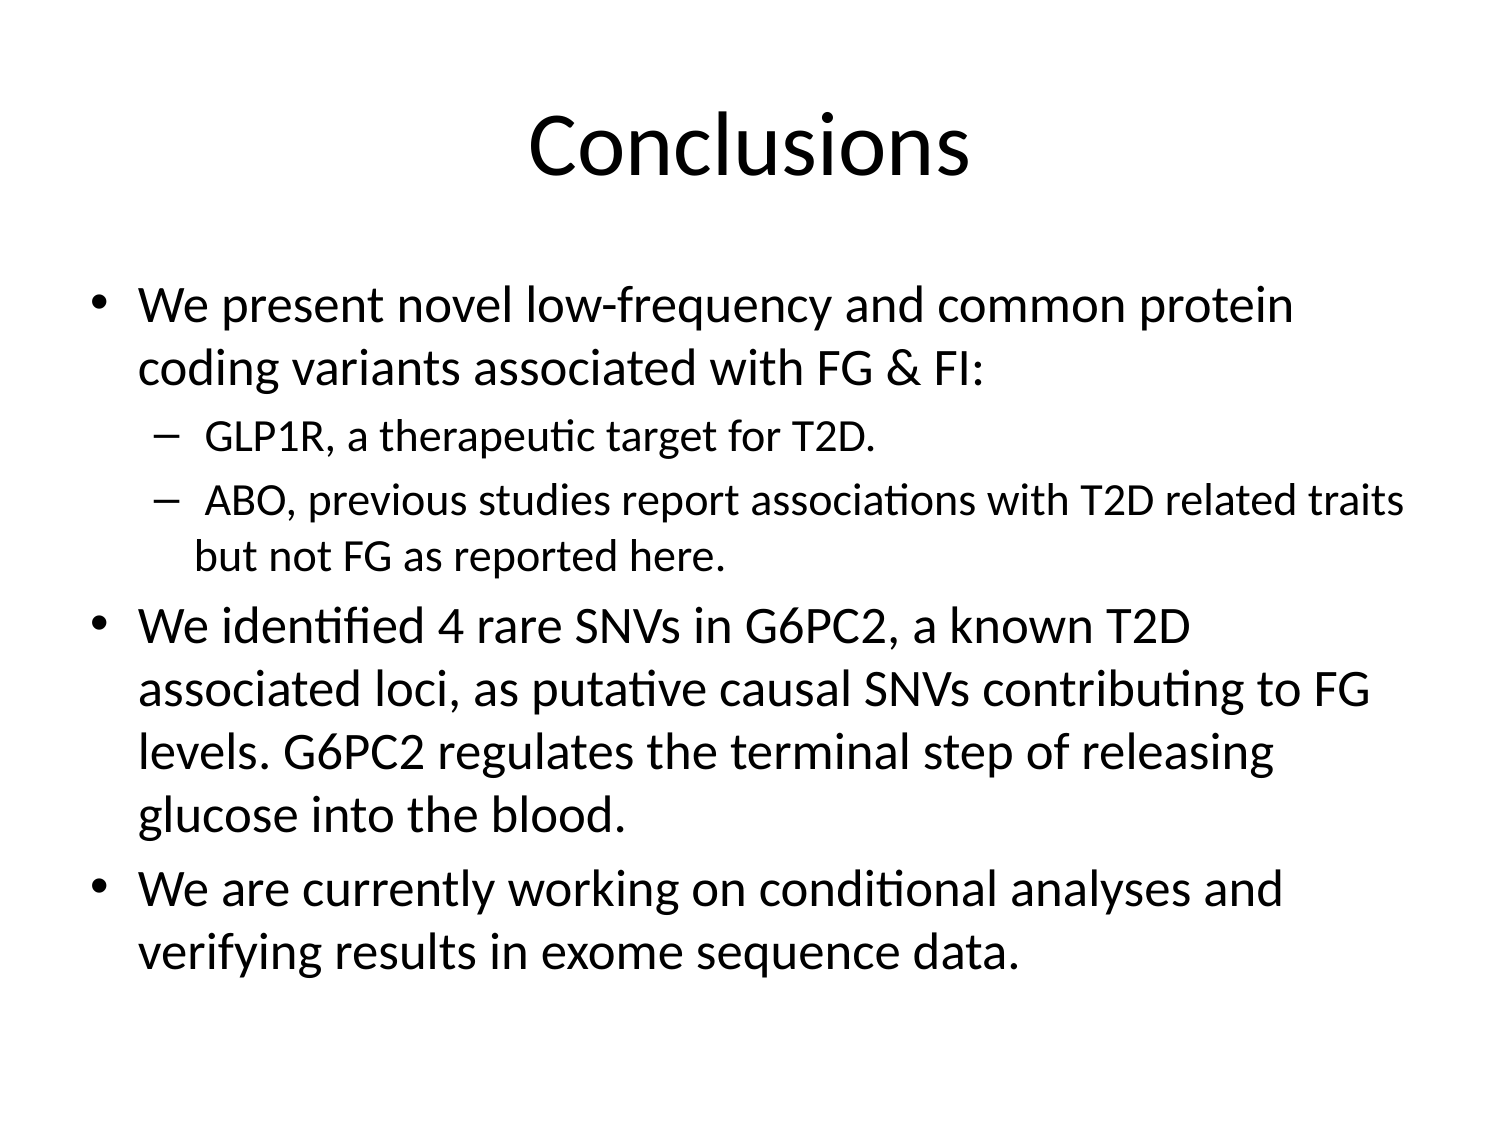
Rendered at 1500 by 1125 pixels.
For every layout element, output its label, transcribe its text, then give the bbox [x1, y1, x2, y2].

title Conclusions [75, 45, 1425, 233]
list We present novel low-frequency and common protein coding variants associated with FG & FI: GLP1R, a therapeutic target for T2D. ABO, previous studies report associations with T2D related traits but not FG as reported here. We identified 4 rare SNVs in G6PC2, a known T2D associated loci, as putative causal SNVs contributing to FG levels. G6PC2 regulates the terminal step of releasing glucose into the blood. We are currently working on conditional analyses and verifying results in exome sequence data. [75, 262, 1425, 1005]
